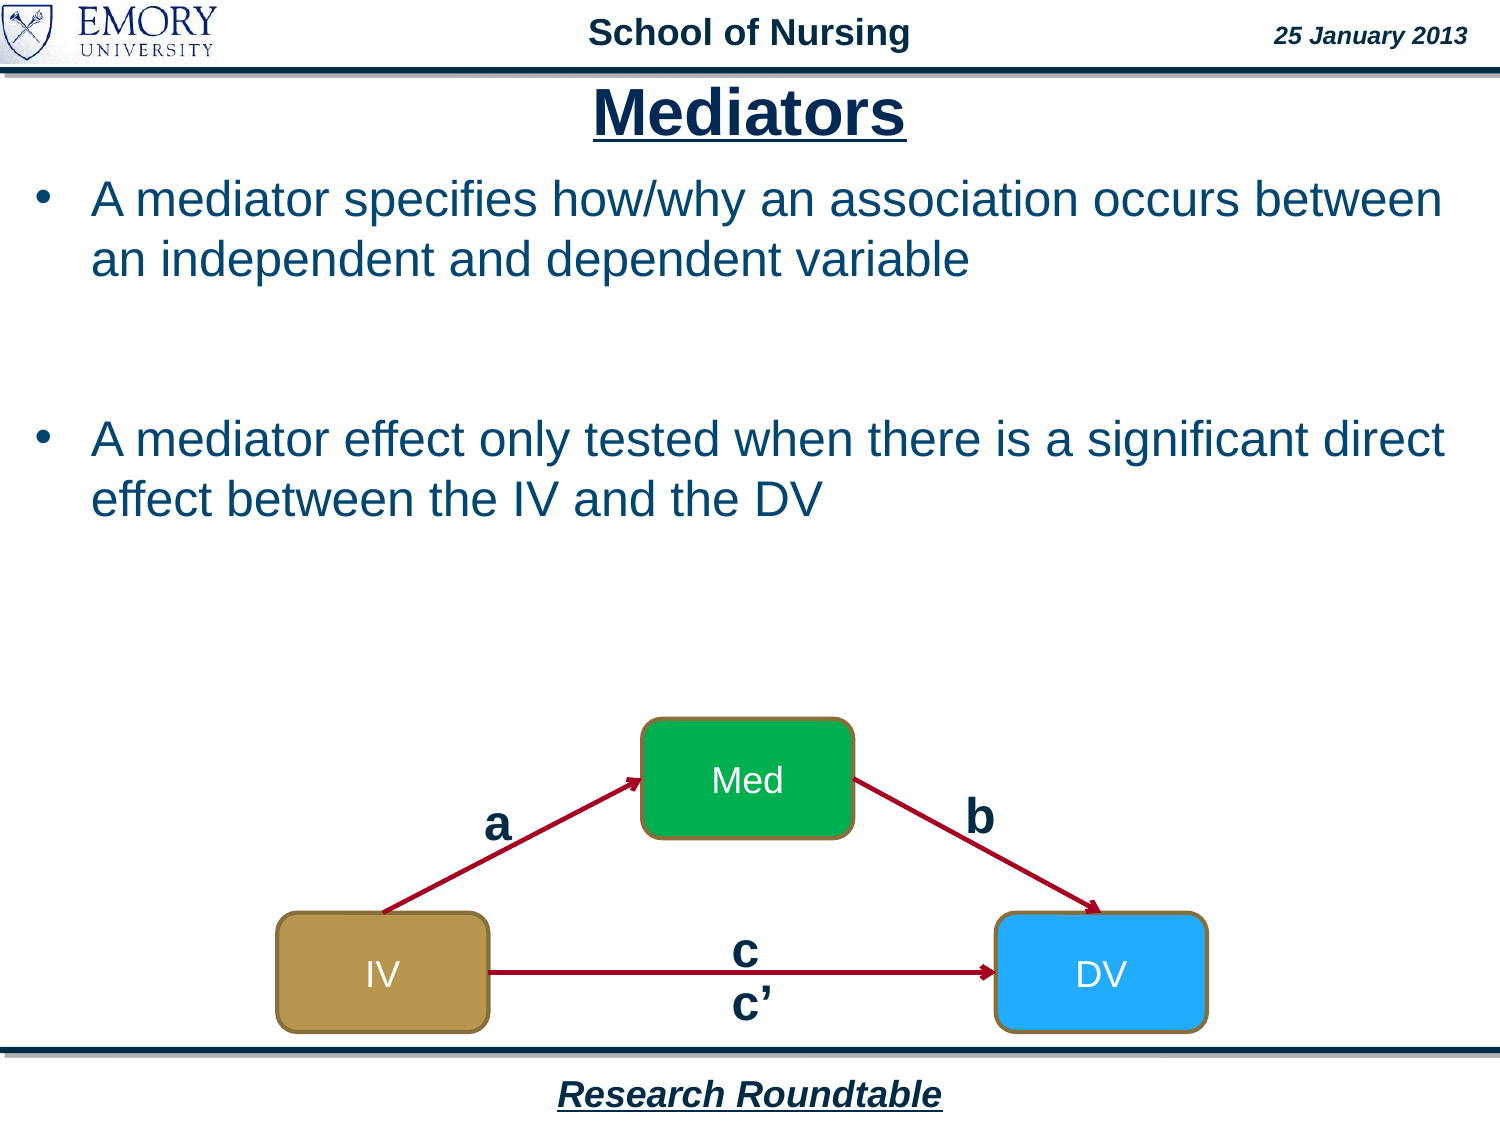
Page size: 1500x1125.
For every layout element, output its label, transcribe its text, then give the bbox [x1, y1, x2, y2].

picture [0, 2, 218, 64]
title Mediators [37, 65, 1463, 159]
text_box c’ [716, 963, 789, 969]
text_box IV [275, 910, 491, 1035]
text_box c [716, 909, 775, 963]
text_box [853, 778, 1102, 913]
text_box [445, 715, 580, 976]
text_box c’ [716, 981, 789, 1038]
text_box Med [640, 716, 856, 841]
text_box DV [993, 910, 1210, 1035]
text_box A mediator specifies how/why an association occurs between an independent and dependent variable A mediator effect only tested when there is a significant direct effect between the IV and the DV [19, 159, 1476, 714]
